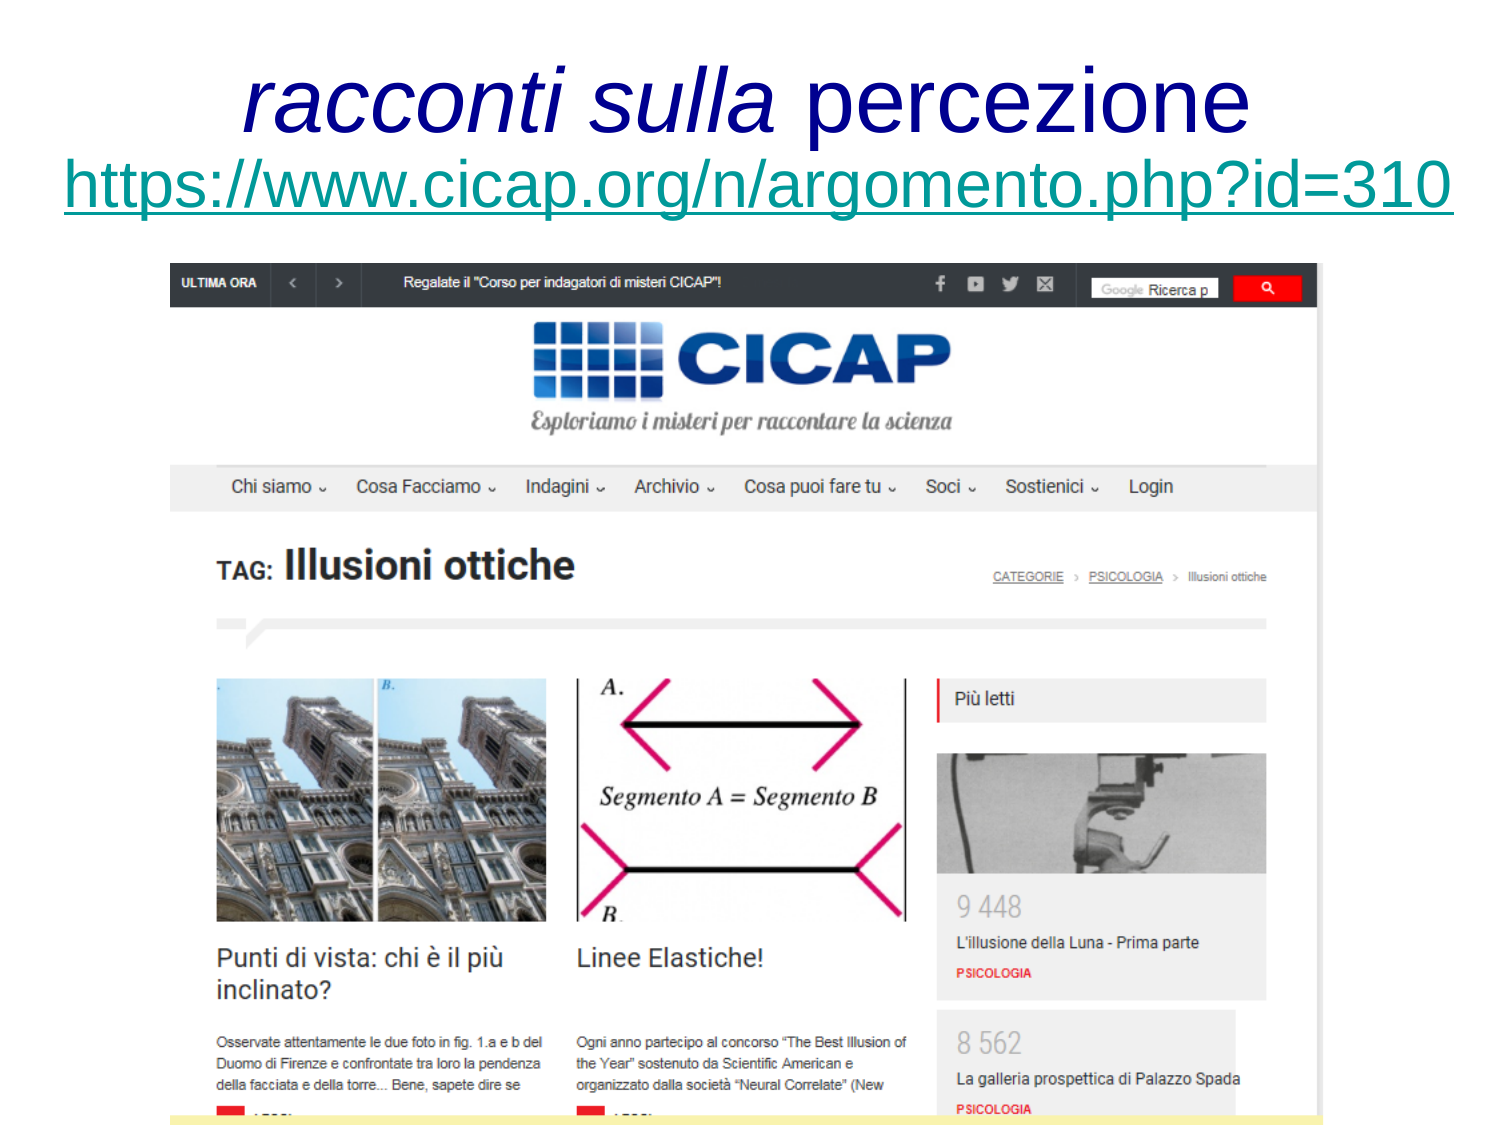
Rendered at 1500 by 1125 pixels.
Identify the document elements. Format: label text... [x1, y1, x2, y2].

picture [170, 263, 1324, 1125]
text_box https://www.cicap.org/n/argomento.php?id=310 [1386, 133, 1474, 229]
title racconti sulla percezione [110, 33, 1386, 237]
text_box https://www.cicap.org/n/argomento.php?id=310 [44, 133, 110, 229]
